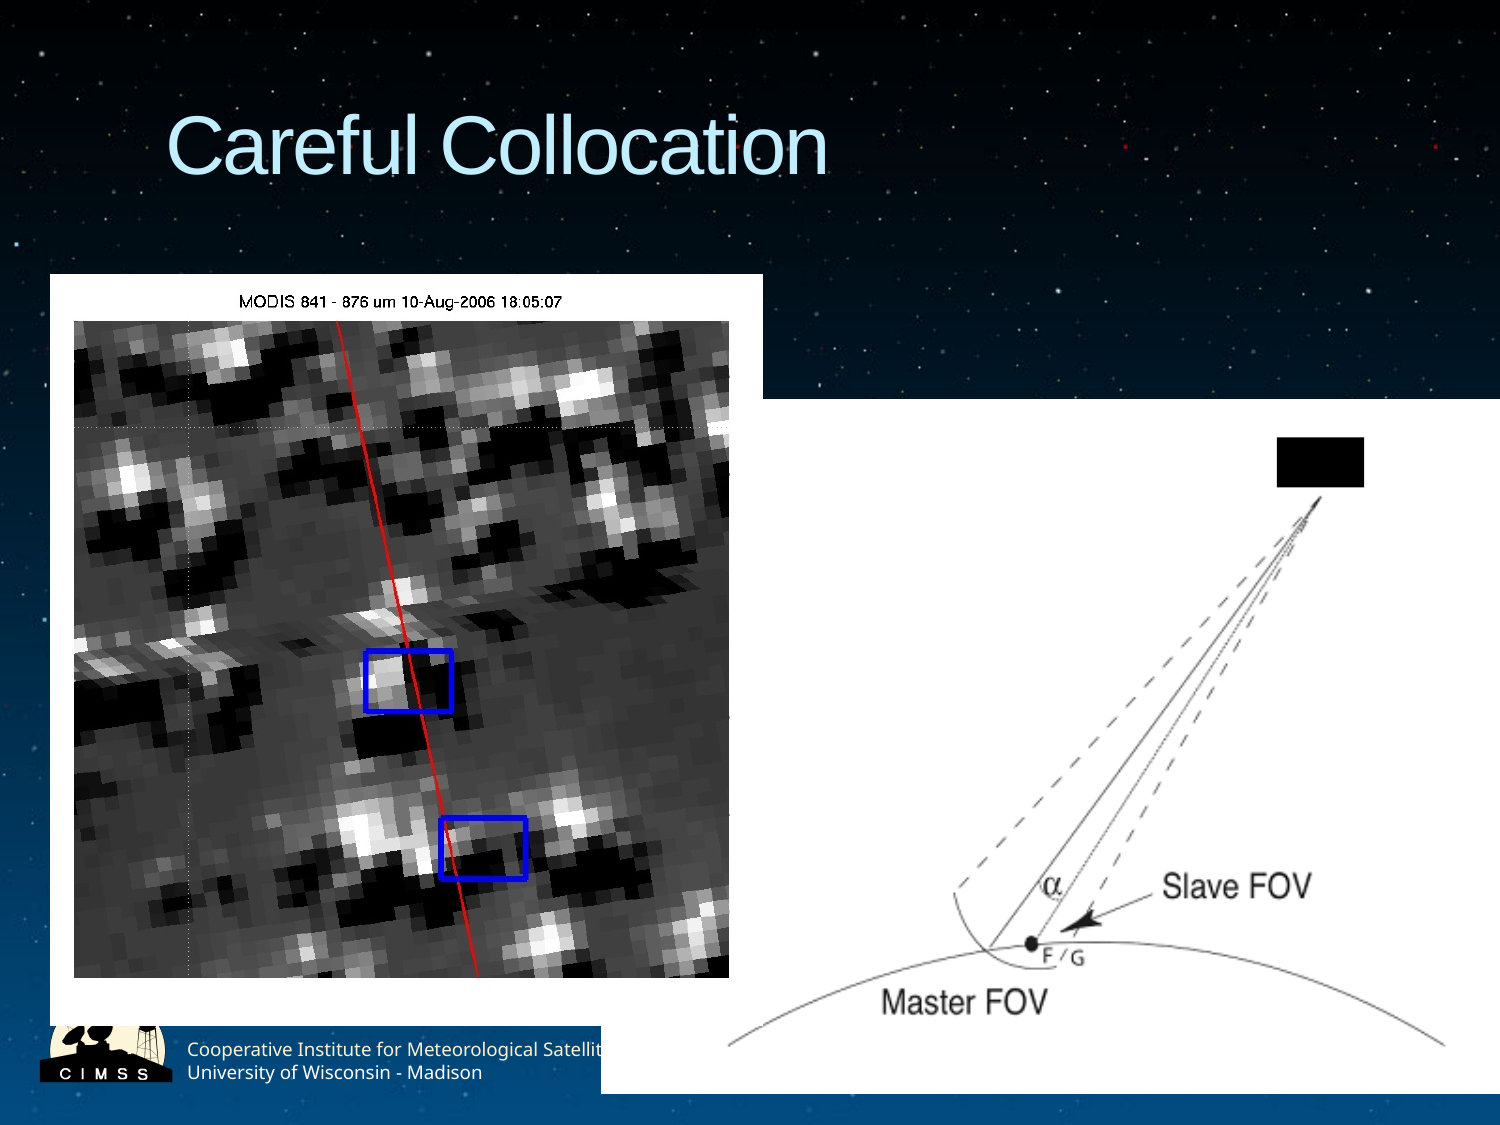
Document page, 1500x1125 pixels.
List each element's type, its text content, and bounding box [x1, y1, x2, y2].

picture [0, 0, 1500, 1125]
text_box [601, 399, 1500, 1095]
picture [49, 274, 763, 1026]
title Careful Collocation [150, 83, 1425, 234]
